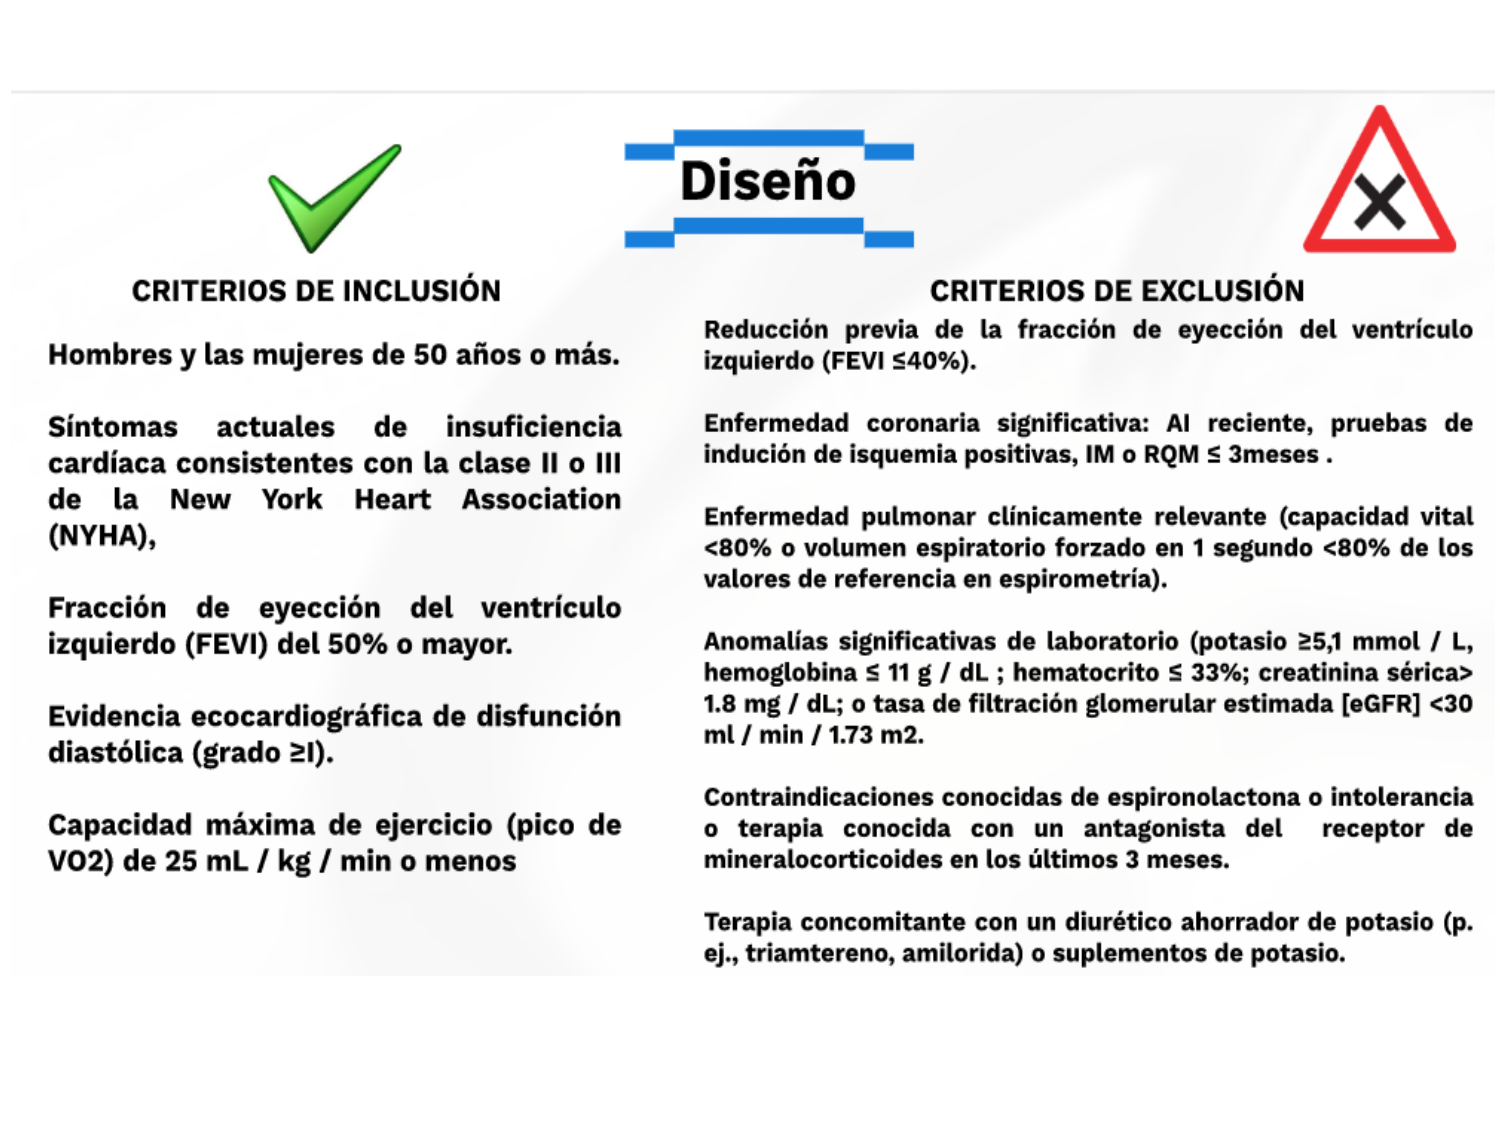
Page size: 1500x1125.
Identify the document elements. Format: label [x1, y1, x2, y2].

picture [11, 89, 1495, 977]
